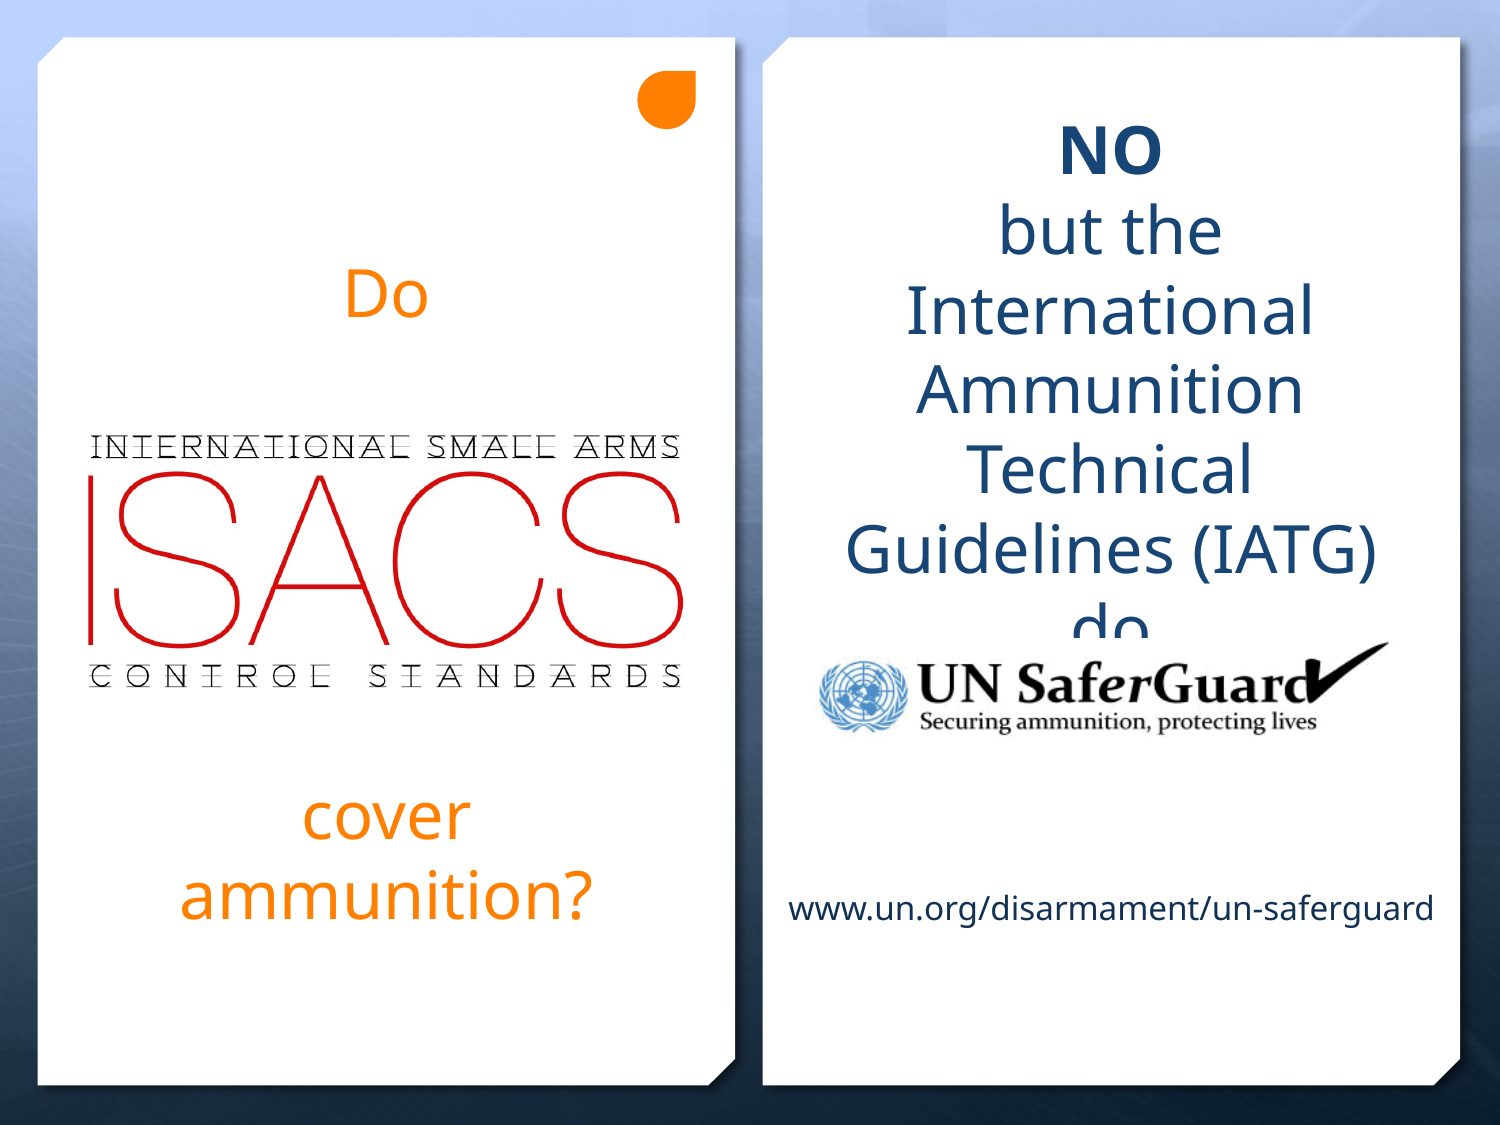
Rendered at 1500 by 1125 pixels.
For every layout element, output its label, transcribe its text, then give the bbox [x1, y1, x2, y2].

text_box www.un.org/disarmament/un-saferguard [773, 879, 1451, 934]
picture [812, 638, 1414, 748]
list NO but the International Ammunition Technical Guidelines (IATG) do [811, 99, 1412, 542]
title Do [86, 251, 687, 339]
text_box cover ammunition? [86, 765, 687, 963]
picture [86, 431, 687, 694]
